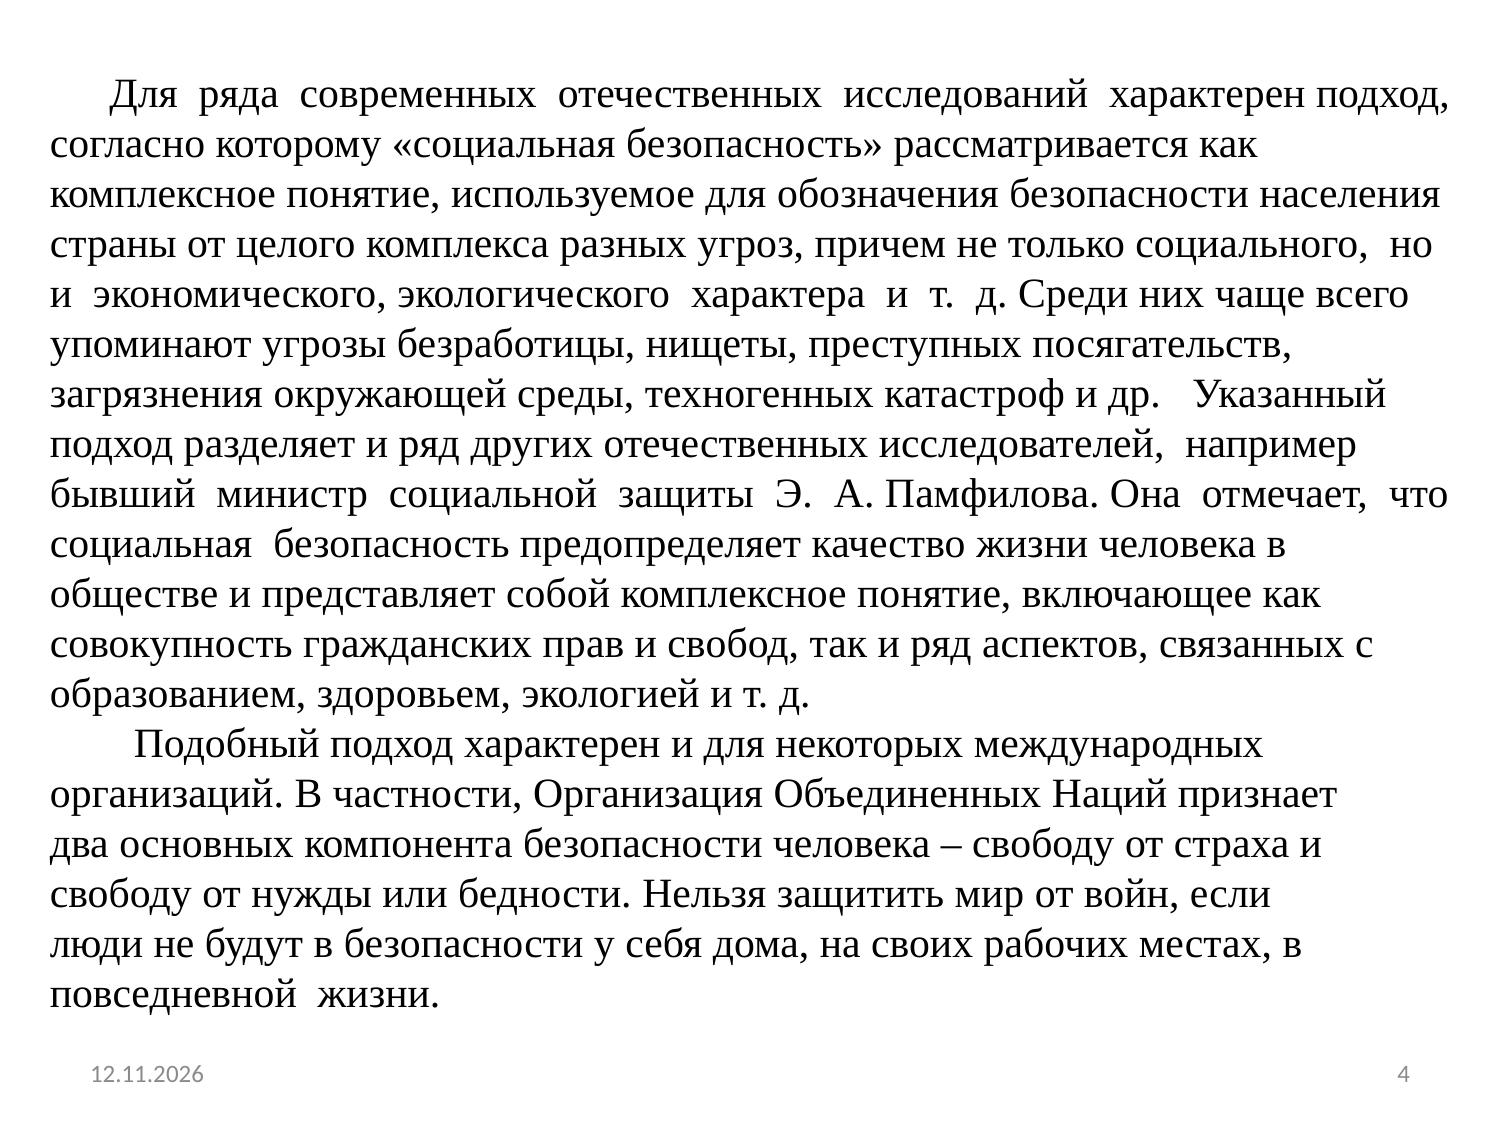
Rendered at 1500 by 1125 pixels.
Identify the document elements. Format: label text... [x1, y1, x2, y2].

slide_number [75, 1042, 425, 1103]
text_box Для ряда современных отечественных исследований характерен подход, согласно которому «социальная безопасность» рассматривается как комплексное понятие, используемое для обозначения безопасности населения страны от целого комплекса разных угроз, причем не только социального, но и экономического, экологического характера и т. д. Среди них чаще всего упоминают угрозы безработицы, нищеты, преступных посягательств, загрязнения окружающей среды, техногенных катастроф и др. Указанный подход разделяет и ряд других отечественных исследователей, например бывший министр социальной защиты Э. А. Памфилова. Она отмечает, что социальная безопасность предопределяет качество жизни человека в обществе и представляет собой комплексное понятие, включающее как совокупность гражданских прав и свобод, так и ряд аспектов, связанных с образованием, здоровьем, экологией и т. д. Подобный подход характерен и для некоторых международных организаций. В частности, Организация Объединенных Наций признает два основных компонента безопасности человека – свободу от страха и свободу от нужды или бедности. Нельзя защитить мир от войн, если люди не будут в безопасности у себя дома, на своих рабочих местах, в повседневной жизни. [35, 58, 1477, 1024]
slide_number 4 [1074, 1042, 1425, 1103]
